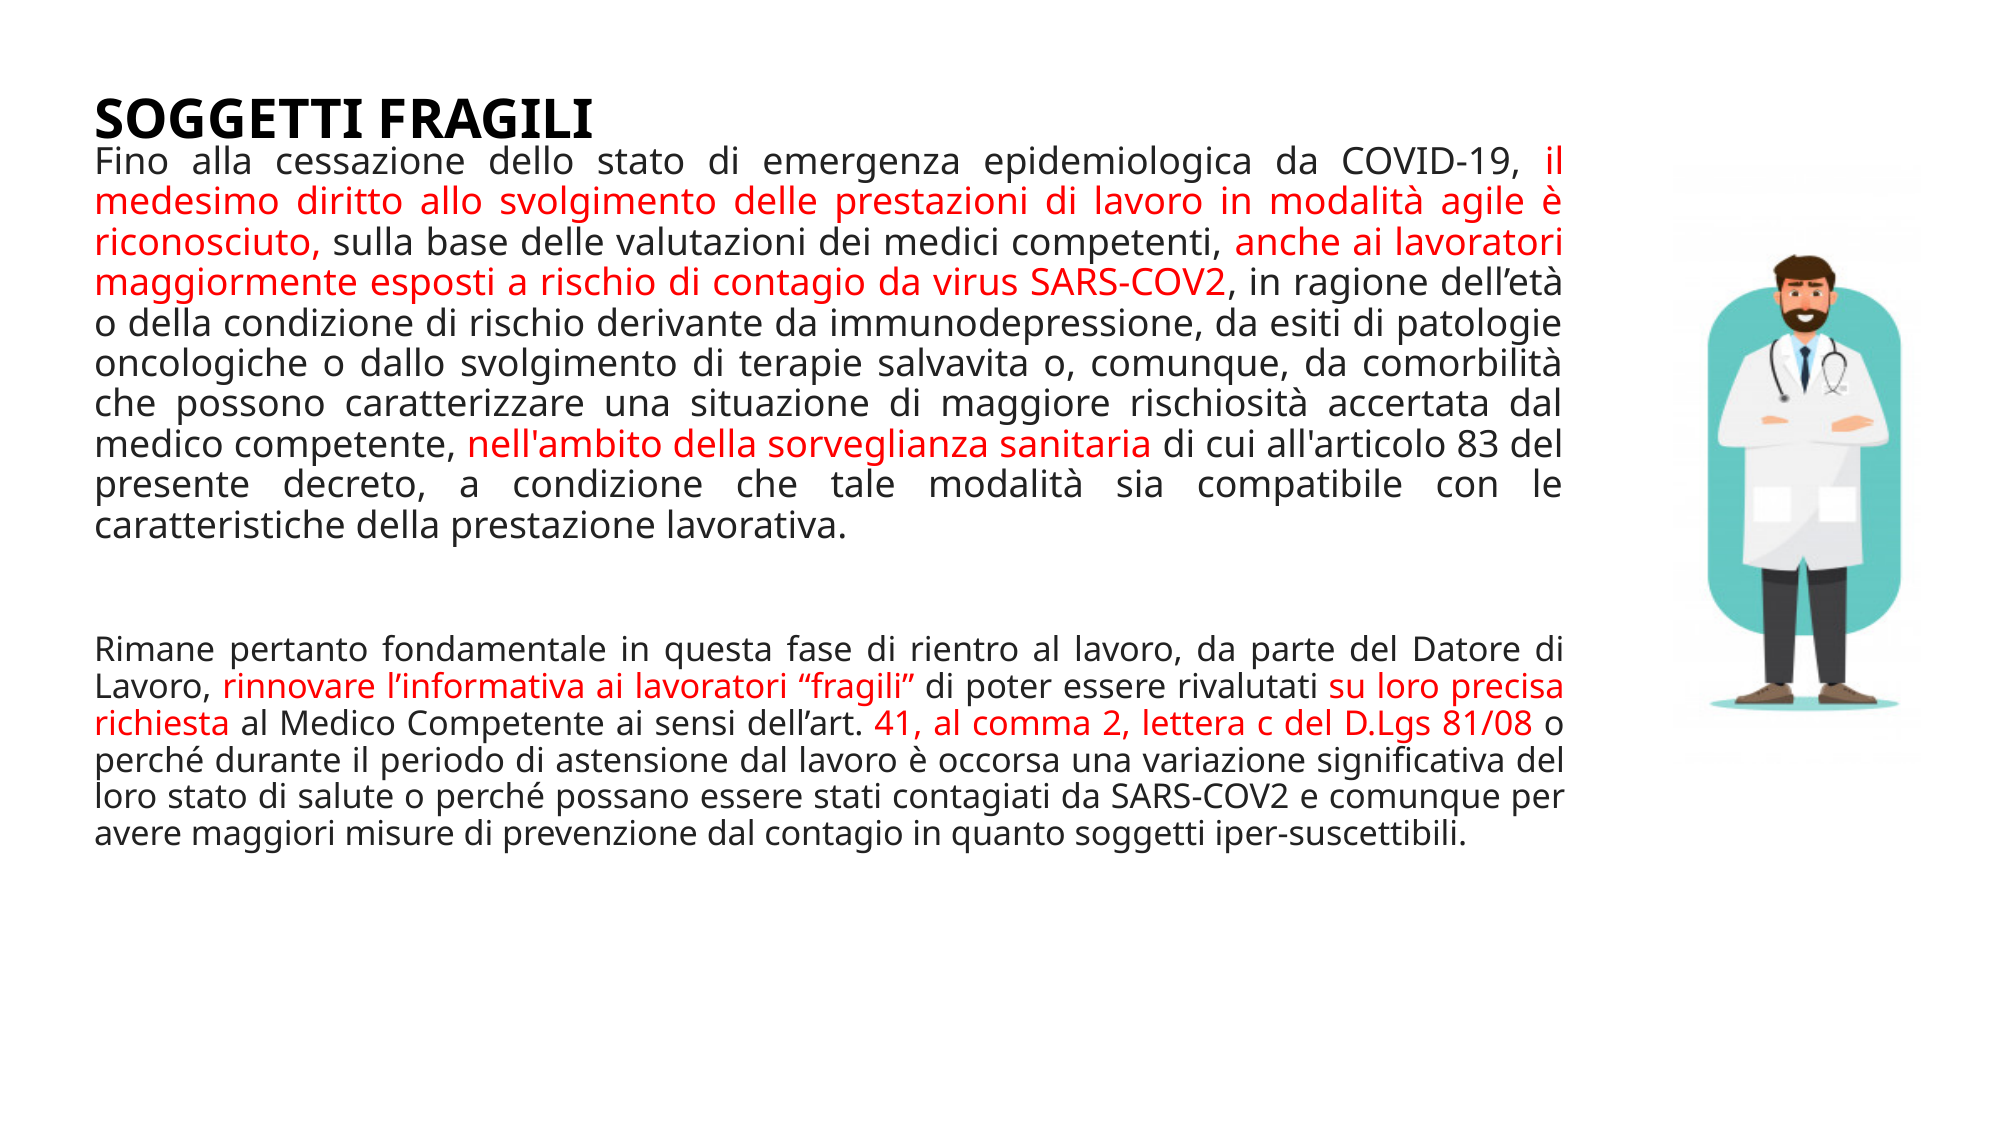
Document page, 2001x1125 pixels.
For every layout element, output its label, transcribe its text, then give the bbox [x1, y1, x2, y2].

picture [1673, 162, 1921, 764]
text_box SOGGETTI FRAGILI [79, 83, 1805, 159]
title Fino alla cessazione dello stato di emergenza epidemiologica da COVID-19, il medesimo diritto allo svolgimento delle prestazioni di lavoro in modalità agile è riconosciuto, sulla base delle valutazioni dei medici competenti, anche ai lavoratori maggiormente esposti a rischio di contagio da virus SARS-COV2, in ragione dell’età o della condizione di rischio derivante da immunodepressione, da esiti di patologie oncologiche o dallo svolgimento di terapie salvavita o, comunque, da comorbilità che possono caratterizzare una situazione di maggiore rischiosità accertata dal medico competente, nell'ambito della sorveglianza sanitaria di cui all'articolo 83 del presente decreto, a condizione che tale modalità sia compatibile con le caratteristiche della prestazione lavorativa. [79, 162, 1580, 554]
subtitle Rimane pertanto fondamentale in questa fase di rientro al lavoro, da parte del Datore di Lavoro, rinnovare l’informativa ai lavoratori “fragili” di poter essere rivalutati su loro precisa richiesta al Medico Competente ai sensi dell’art. 41, al comma 2, lettera c del D.Lgs 81/08 o perché durante il periodo di astensione dal lavoro è occorsa una variazione significativa del loro stato di salute o perché possano essere stati contagiati da SARS-COV2 e comunque per avere maggiori misure di prevenzione dal contagio in quanto soggetti iper-suscettibili. [79, 624, 1580, 897]
